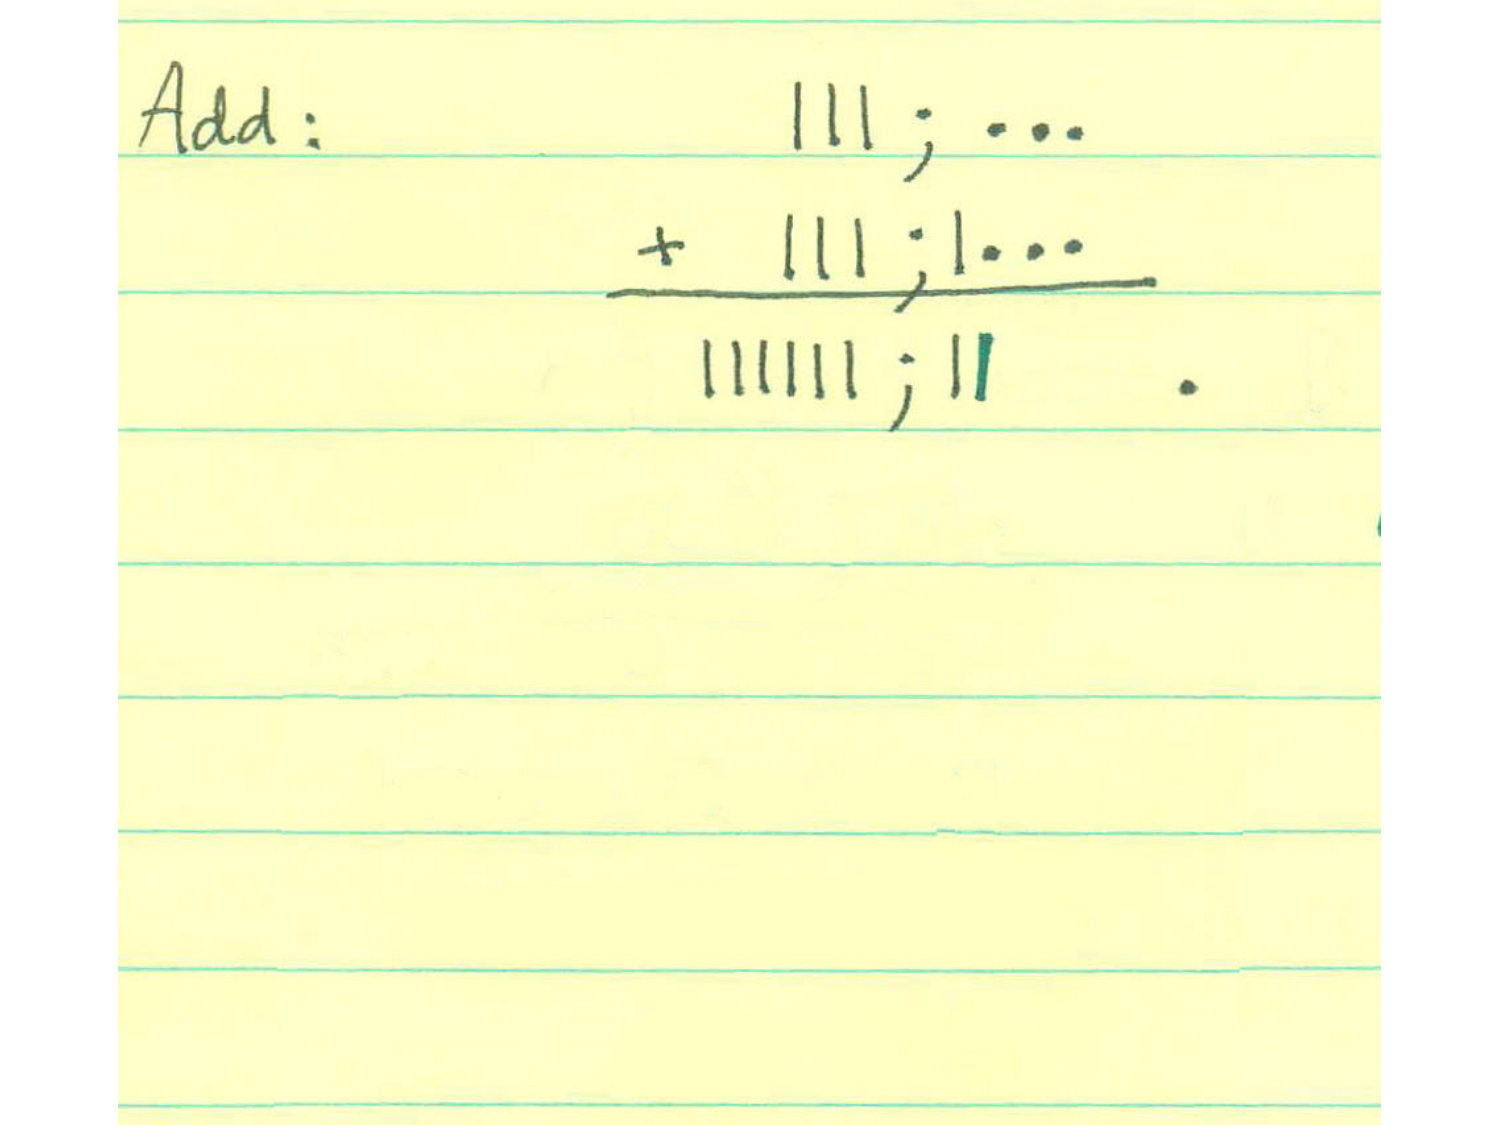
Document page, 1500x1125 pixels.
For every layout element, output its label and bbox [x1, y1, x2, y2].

picture [118, 0, 1381, 1125]
